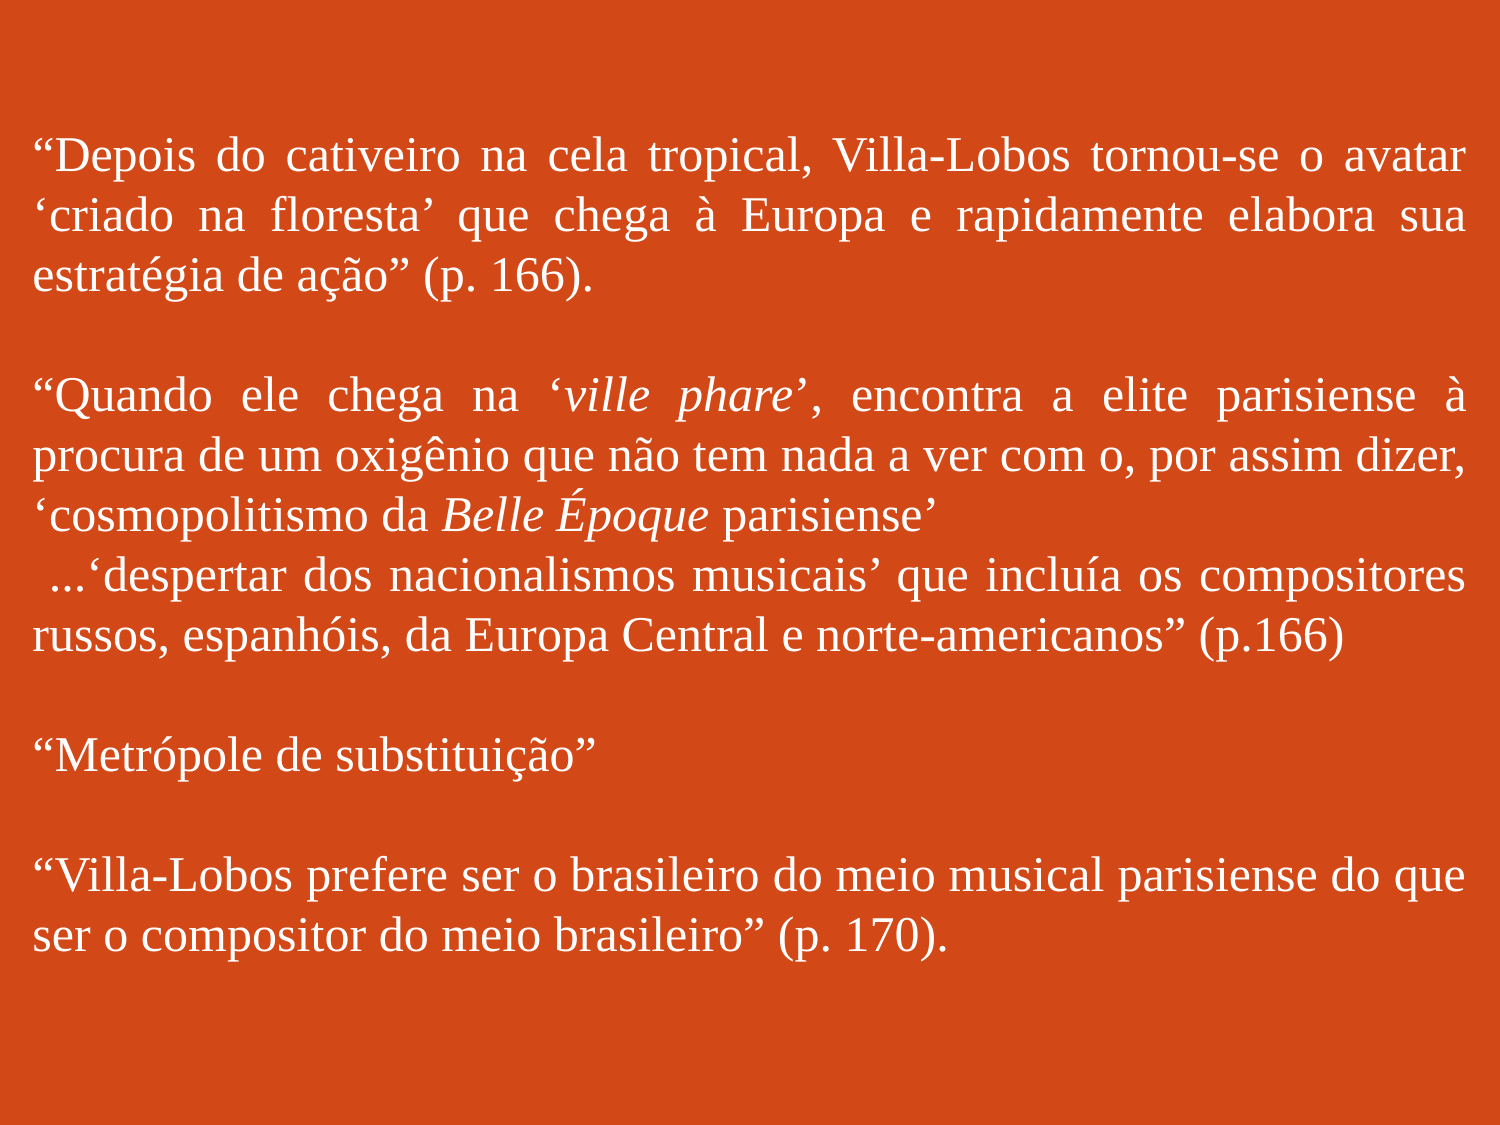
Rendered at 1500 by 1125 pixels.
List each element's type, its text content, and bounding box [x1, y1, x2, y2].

text_box “Depois do cativeiro na cela tropical, Villa-Lobos tornou-se o avatar ‘criado na floresta’ que chega à Europa e rapidamente elabora sua estratégia de ação” (p. 166). “Quando ele chega na ‘ville phare’, encontra a elite parisiense à procura de um oxigênio que não tem nada a ver com o, por assim dizer, ‘cosmopolitismo da Belle Époque parisiense’ ...‘despertar dos nacionalismos musicais’ que incluía os compositores russos, espanhóis, da Europa Central e norte-americanos” (p.166) “Metrópole de substituição” “Villa-Lobos prefere ser o brasileiro do meio musical parisiense do que ser o compositor do meio brasileiro” (p. 170). [17, 54, 1483, 1090]
